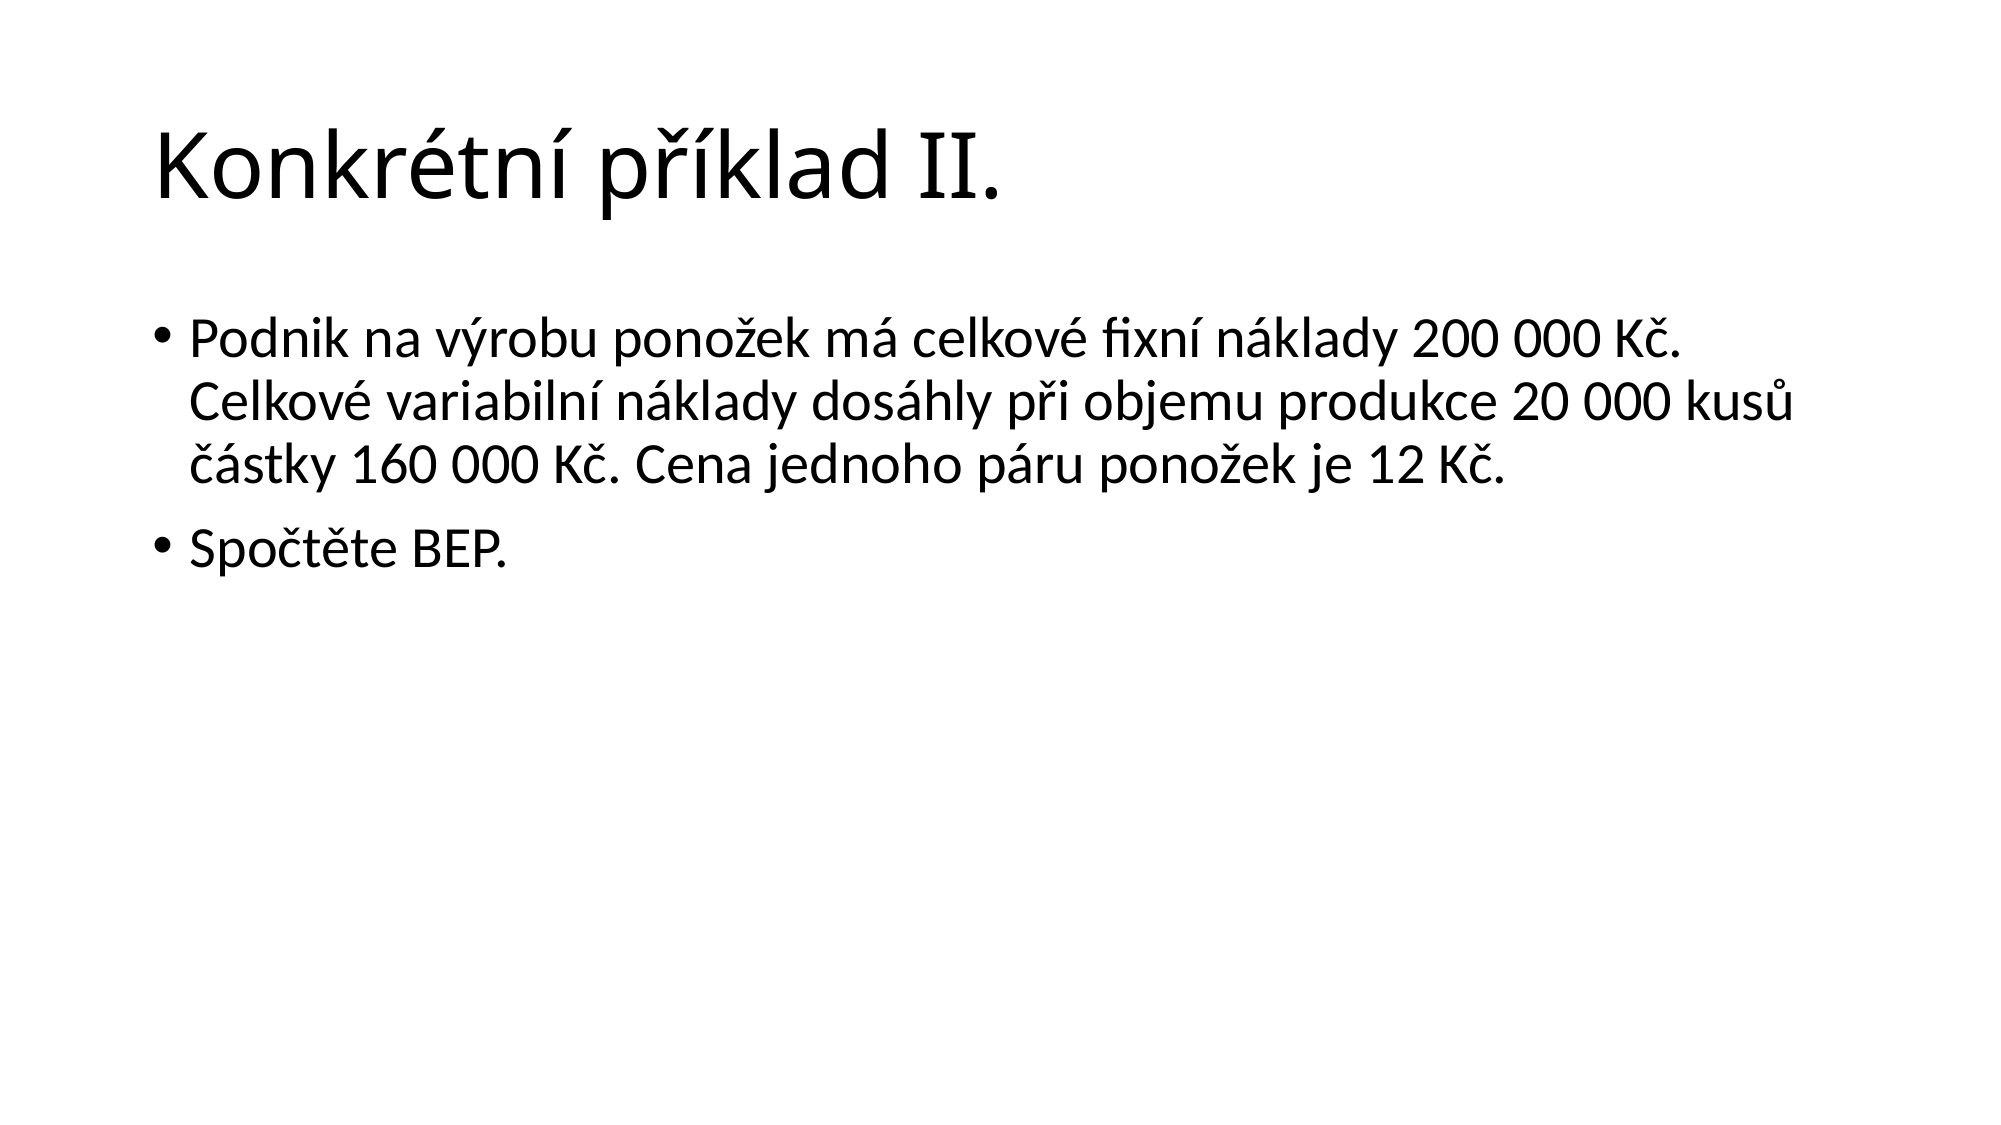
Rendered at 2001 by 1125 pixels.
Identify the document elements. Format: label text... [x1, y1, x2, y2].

list Podnik na výrobu ponožek má celkové fixní náklady 200 000 Kč. Celkové variabilní náklady dosáhly při objemu produkce 20 000 kusů částky 160 000 Kč. Cena jednoho páru ponožek je 12 Kč. Spočtěte BEP. [137, 299, 1863, 1014]
title Konkrétní příklad II. [137, 59, 1863, 278]
